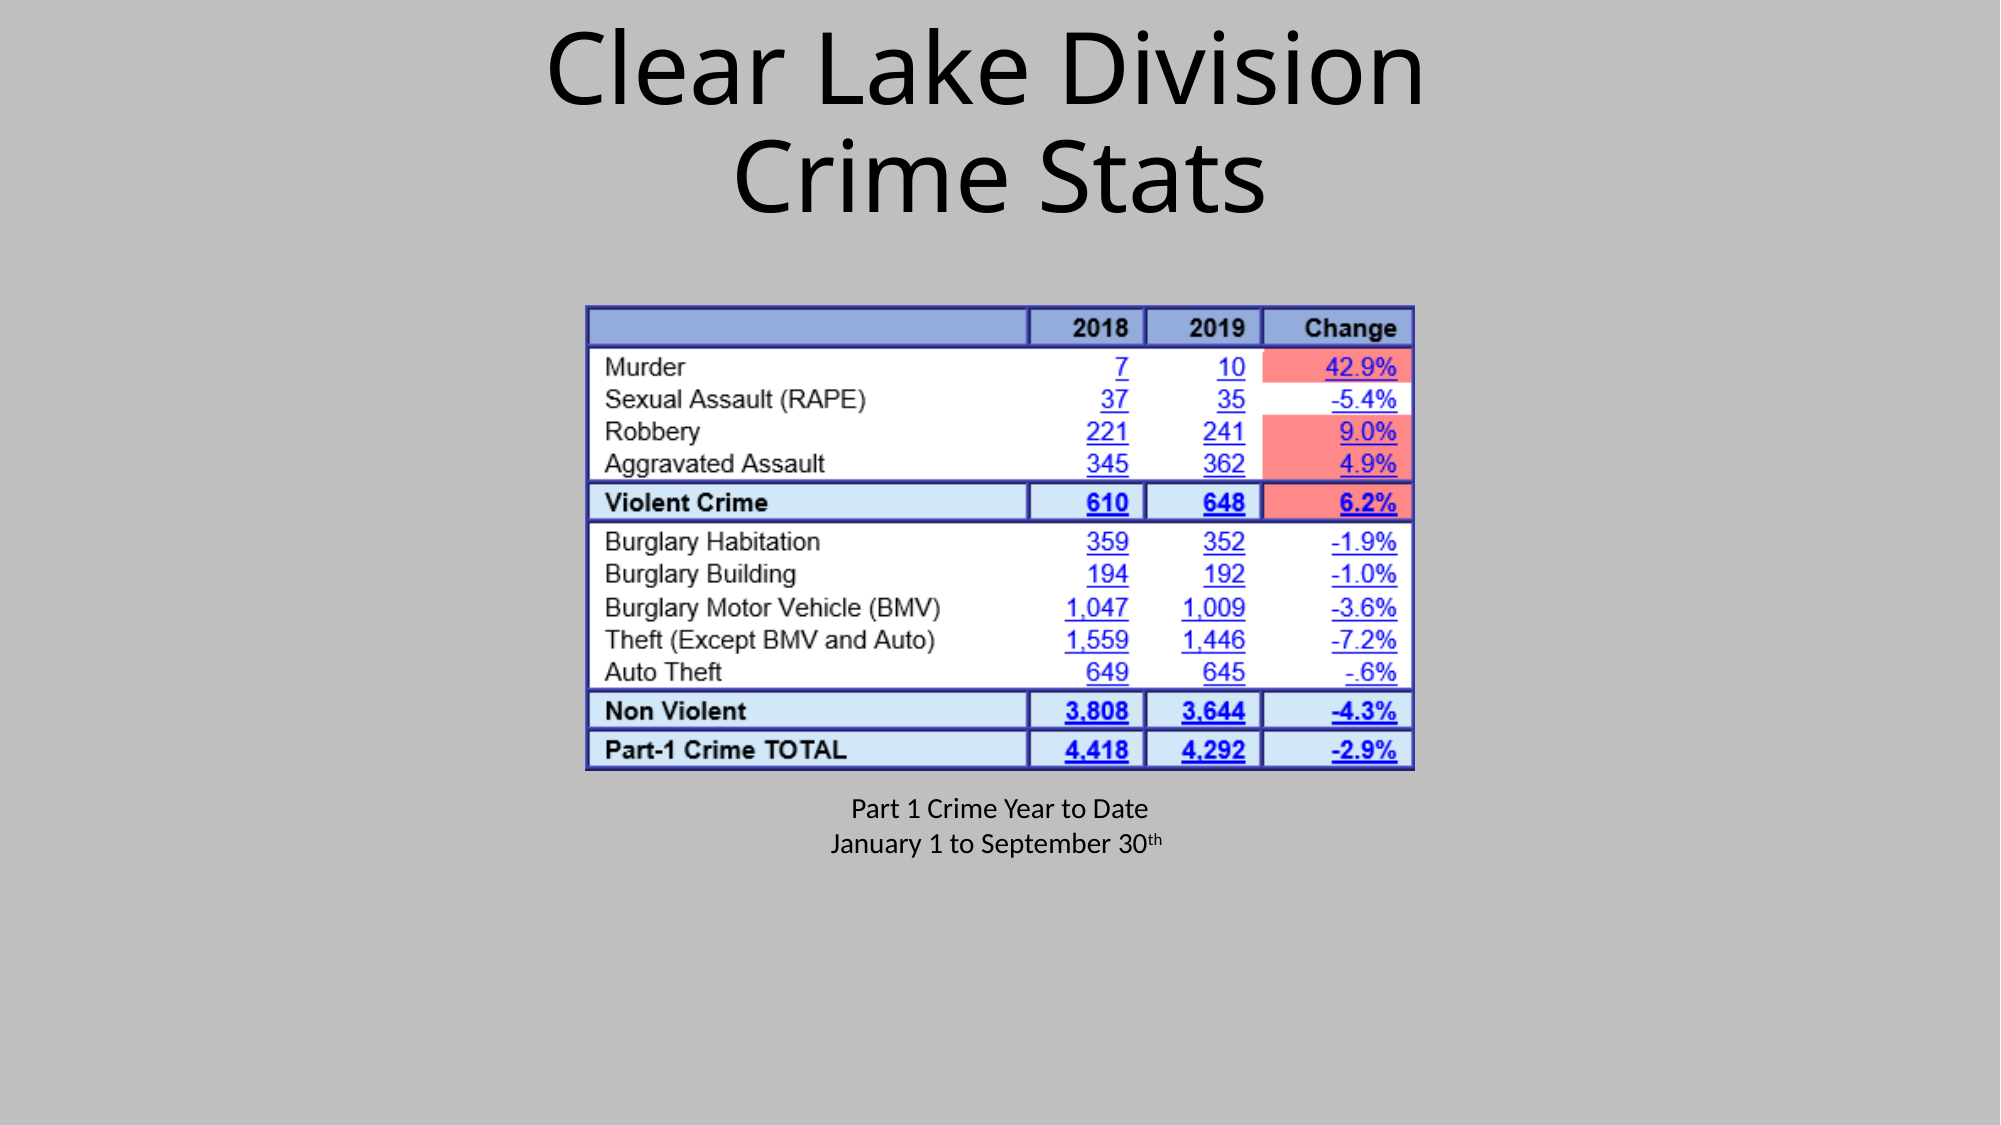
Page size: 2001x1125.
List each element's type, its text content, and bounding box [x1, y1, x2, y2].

title Clear Lake Division Crime Stats [0, 0, 2000, 242]
text_box Part 1 Crime Year to Date January 1 to September 30th [500, 782, 1500, 867]
picture [585, 305, 1415, 771]
